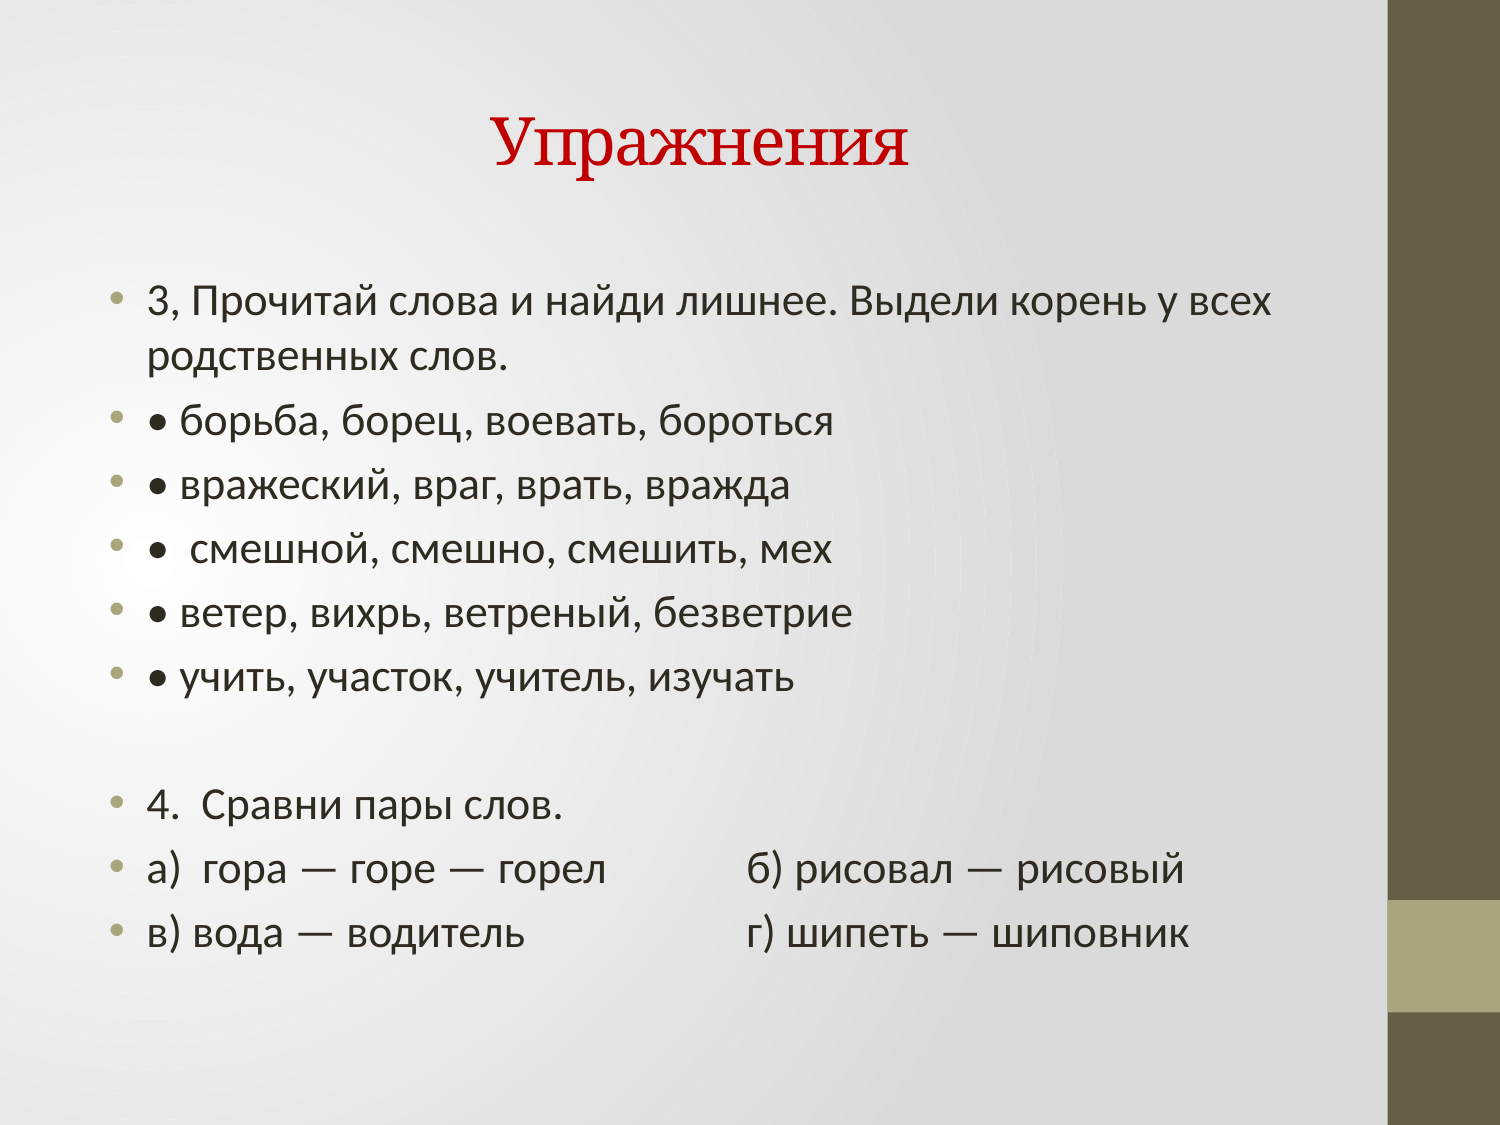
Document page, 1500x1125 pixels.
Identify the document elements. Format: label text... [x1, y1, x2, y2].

list 3, Прочитай слова и найди лишнее. Выдели корень у всех родственных слов. • борьба, борец, воевать, бороться • вражеский, враг, врать, вражда • смешной, смешно, смешить, мех • ветер, вихрь, ветреный, безветрие • учить, участок, учитель, изучать 4. Сравни пары слов. а) гора — горе — горел б) рисовал — рисовый в) вода — водитель г) шипеть — шиповник [75, 262, 1325, 1050]
title Упражнения [75, 45, 1325, 233]
